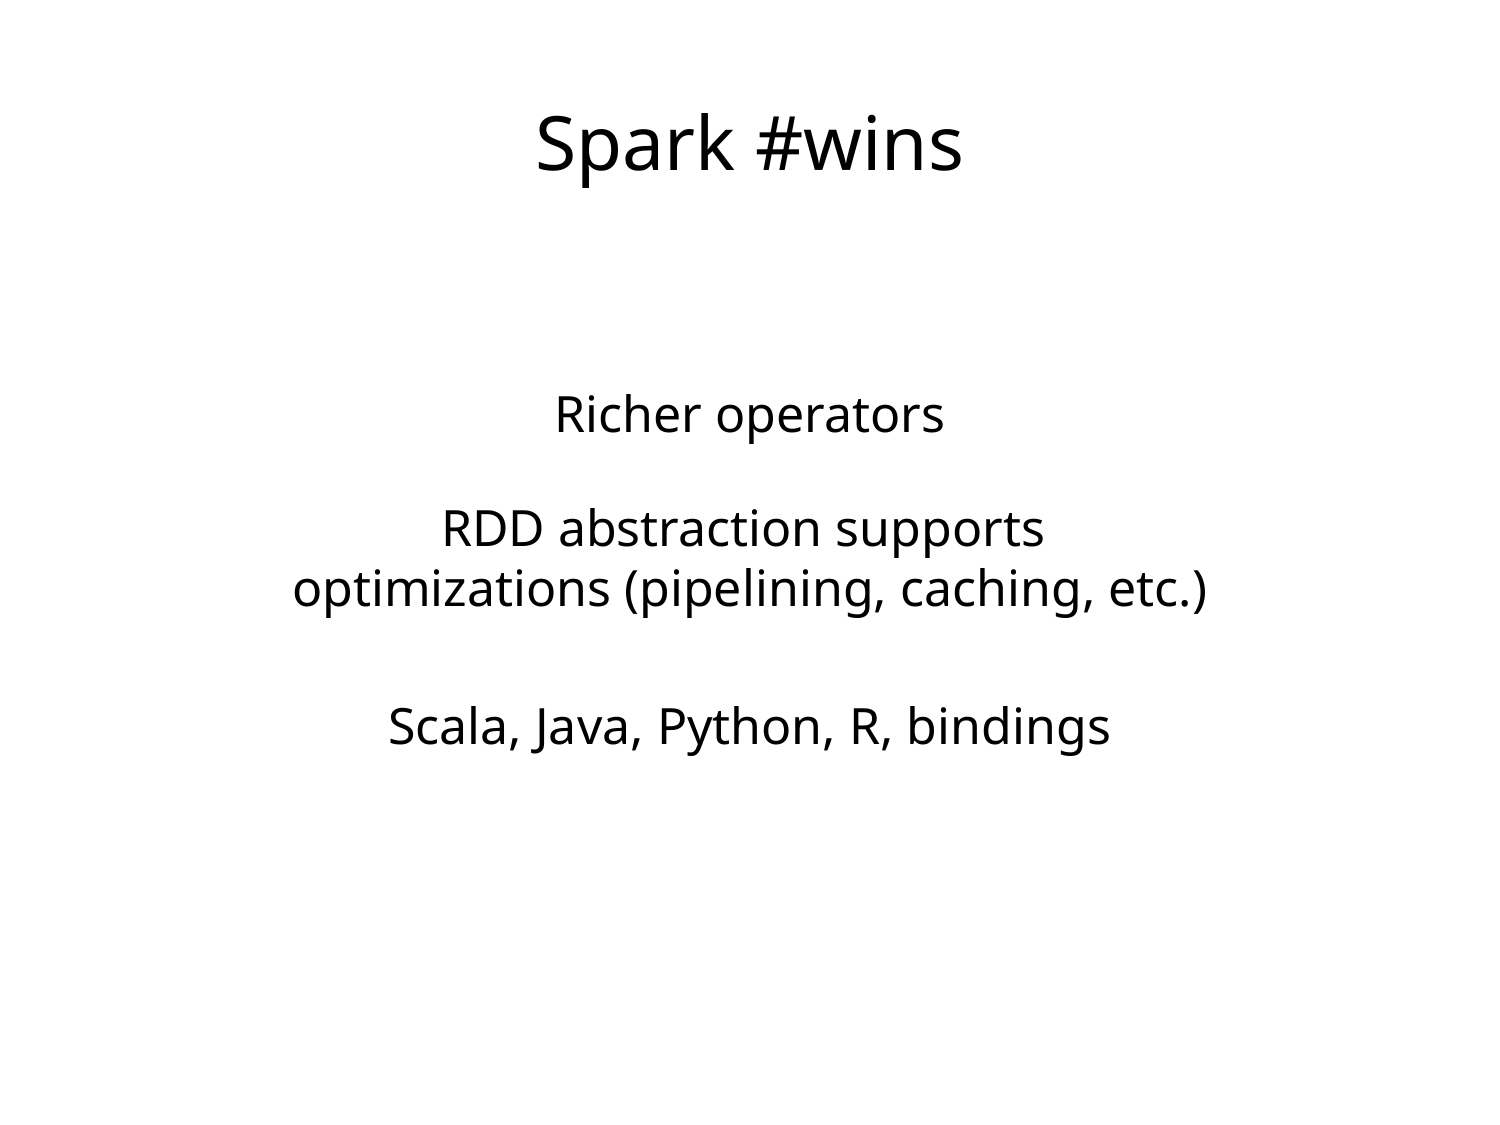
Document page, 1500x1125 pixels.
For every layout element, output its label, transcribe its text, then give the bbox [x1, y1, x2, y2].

text_box RDD abstraction supports optimizations (pipelining, caching, etc.) [0, 488, 1500, 624]
text_box Scala, Java, Python, R, bindings [0, 686, 1500, 762]
text_box Richer operators [0, 374, 1500, 450]
text_box Spark #wins [0, 87, 1500, 200]
